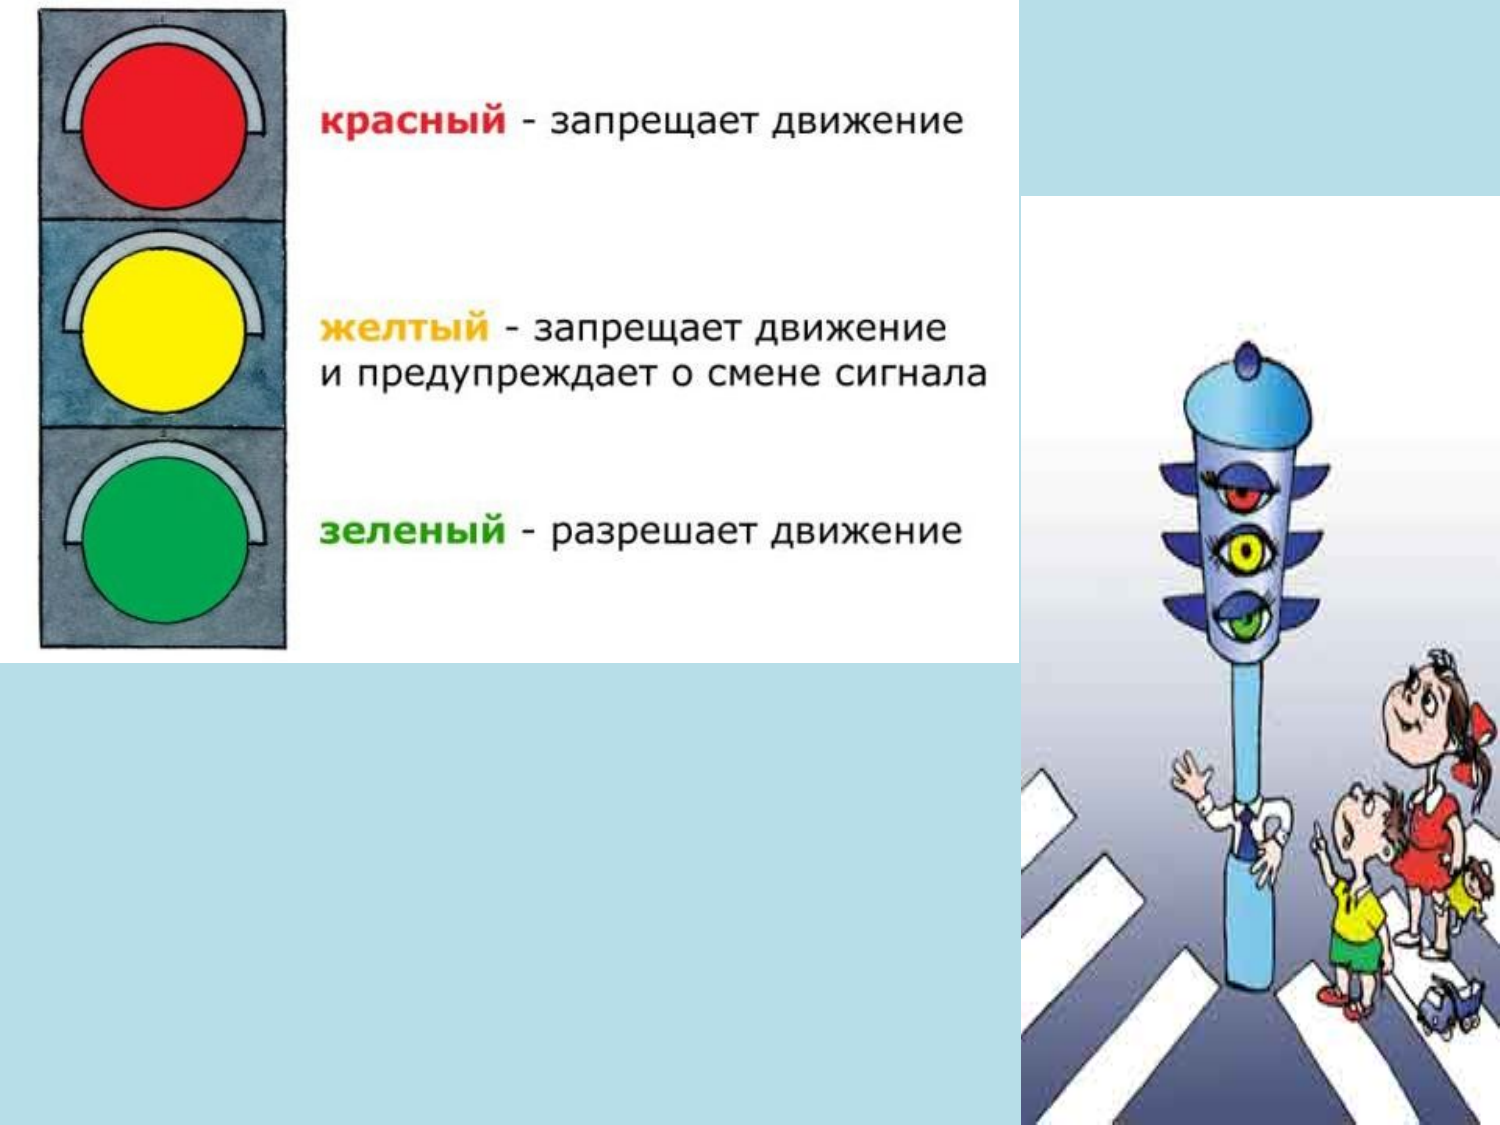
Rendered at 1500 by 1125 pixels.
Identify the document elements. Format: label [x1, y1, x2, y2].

list [0, 0, 1019, 663]
picture [1021, 195, 1500, 1125]
